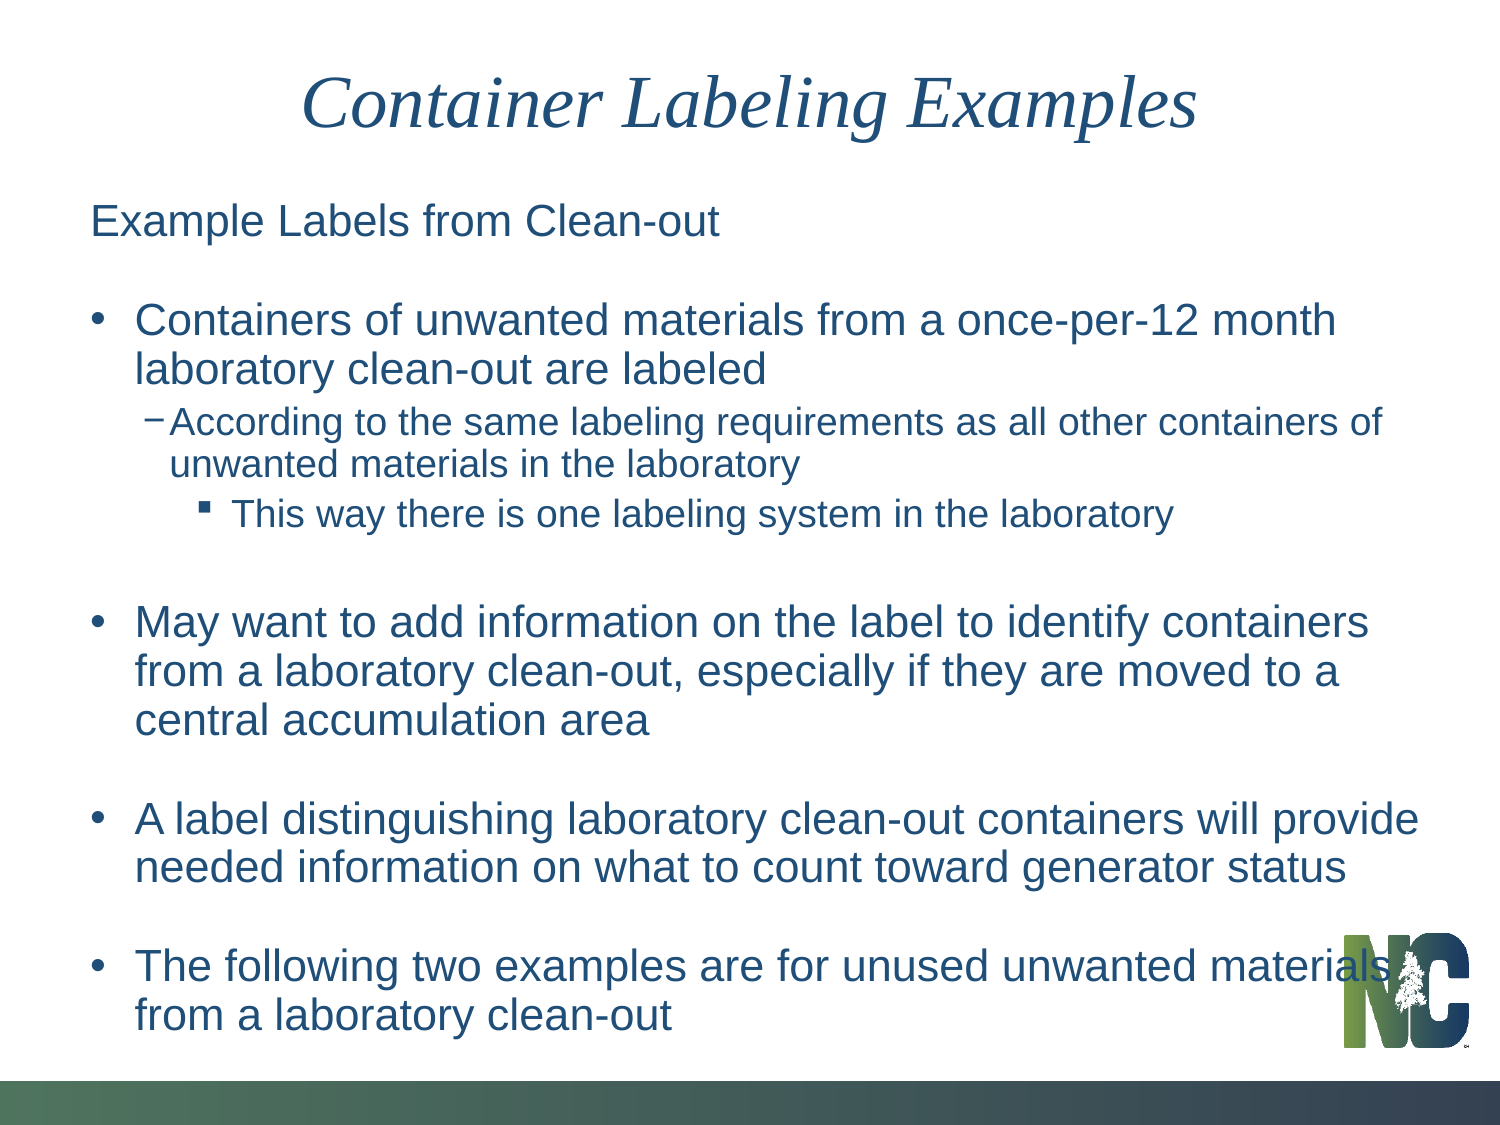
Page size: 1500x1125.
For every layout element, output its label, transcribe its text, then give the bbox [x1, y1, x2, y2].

picture [1438, 933, 1469, 1048]
list Example Labels from Clean-out Containers of unwanted materials from a once-per-12 month laboratory clean-out are labeled According to the same labeling requirements as all other containers of unwanted materials in the laboratory This way there is one labeling system in the laboratory May want to add information on the label to identify containers from a laboratory clean-out, especially if they are moved to a central accumulation area A label distinguishing laboratory clean-out containers will provide needed information on what to count toward generator status The following two examples are for unused unwanted materials from a laboratory clean-out [75, 190, 1438, 1089]
title Container Labeling Examples [103, 16, 1397, 190]
